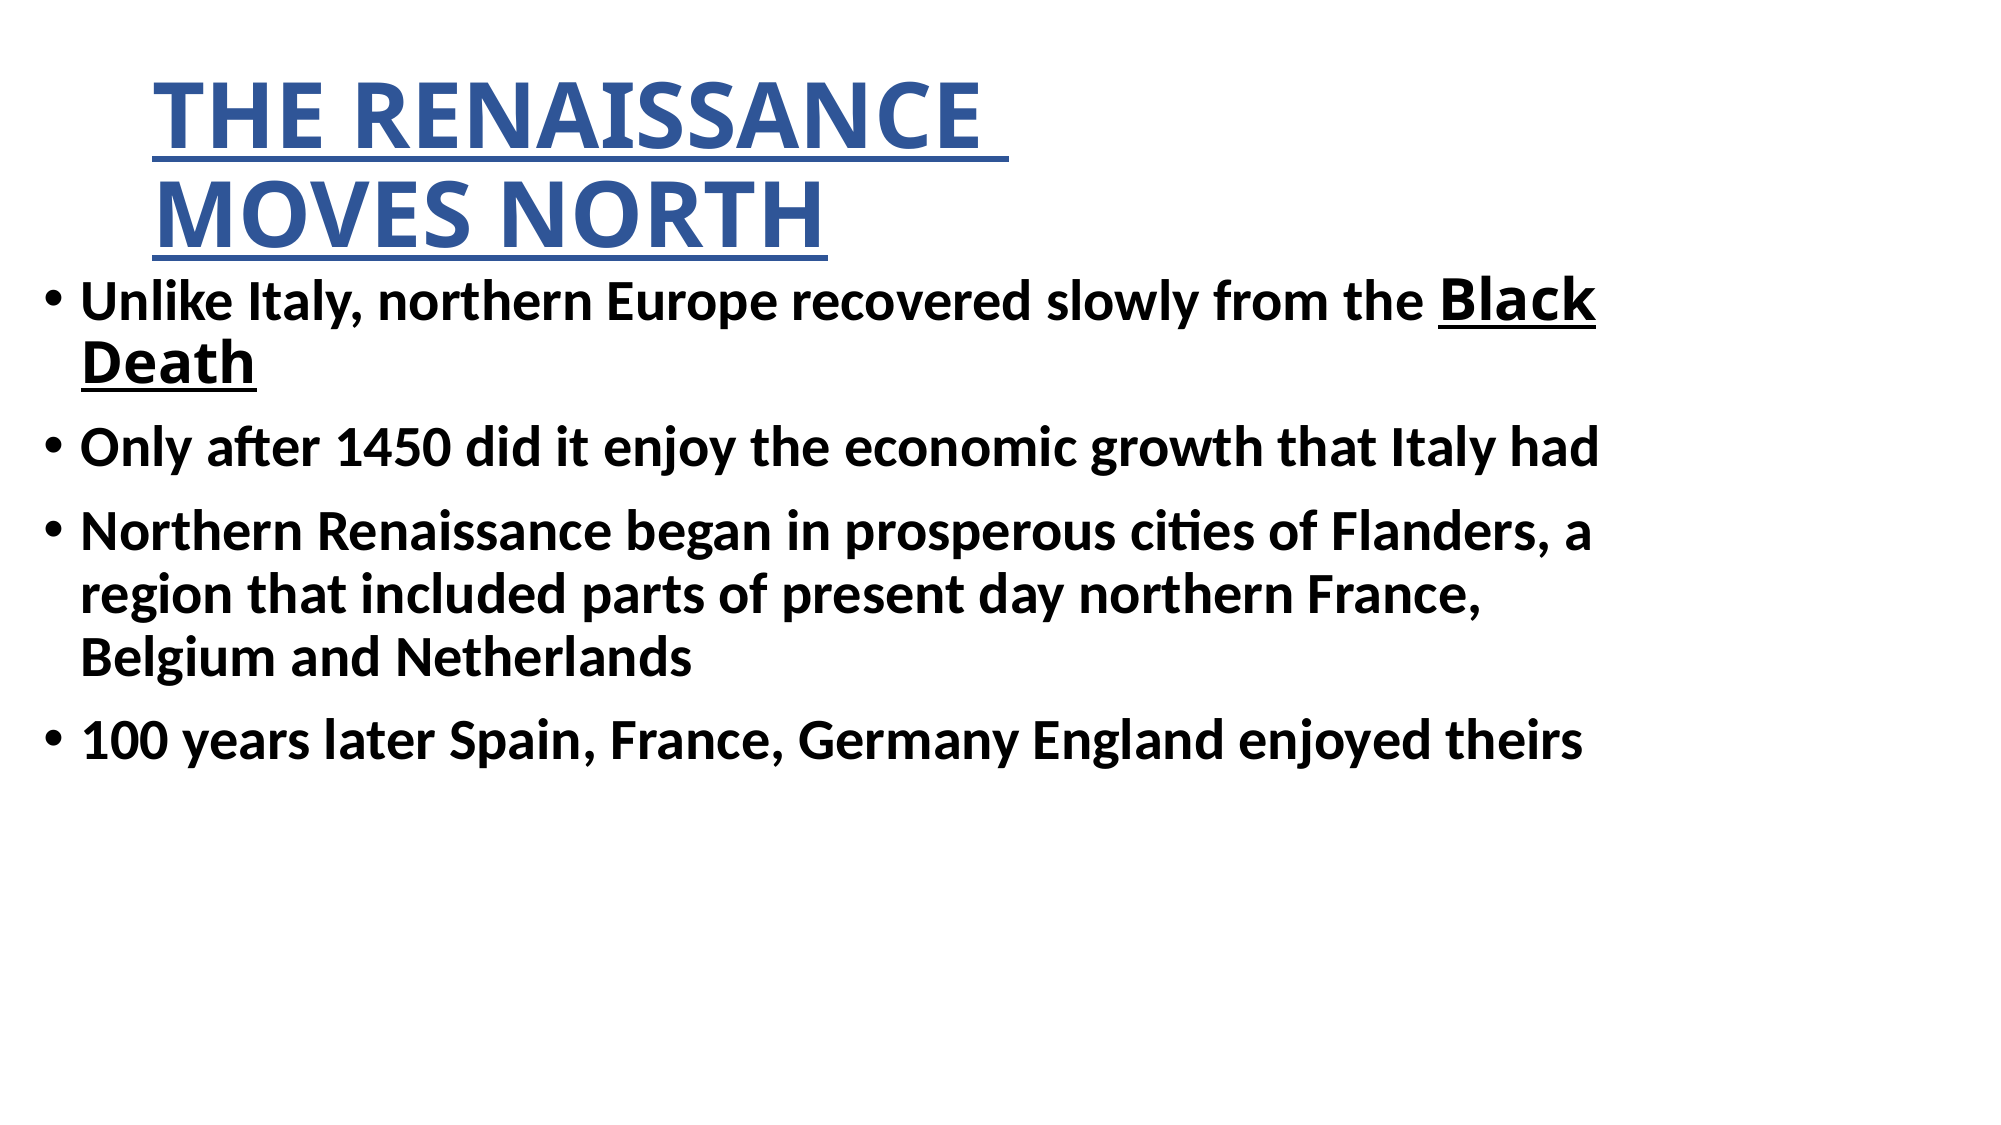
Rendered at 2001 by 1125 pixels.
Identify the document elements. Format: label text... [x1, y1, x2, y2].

list Unlike Italy, northern Europe recovered slowly from the Black Death Only after 1450 did it enjoy the economic growth that Italy had Northern Renaissance began in prosperous cities of Flanders, a region that included parts of present day northern France, Belgium and Netherlands 100 years later Spain, France, Germany England enjoyed theirs [28, 262, 1625, 1125]
title THE RENAISSANCE MOVES NORTH [137, 59, 1863, 278]
